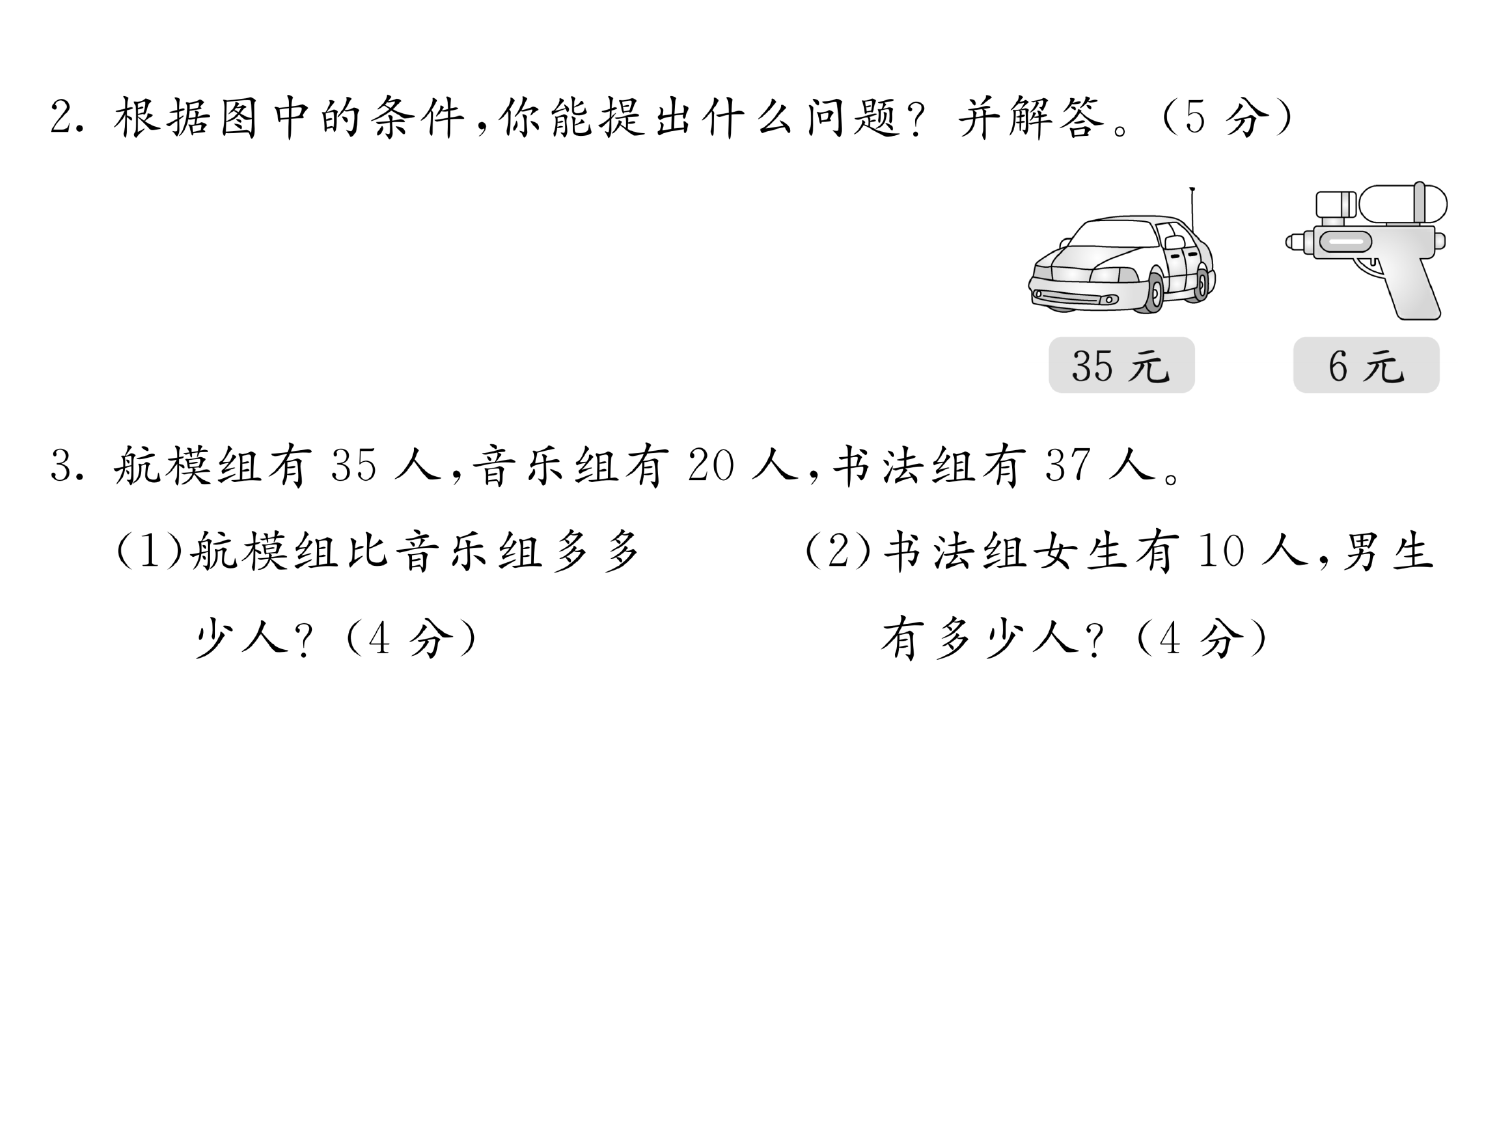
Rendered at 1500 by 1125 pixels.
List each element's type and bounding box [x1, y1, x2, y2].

picture [39, 89, 1458, 931]
